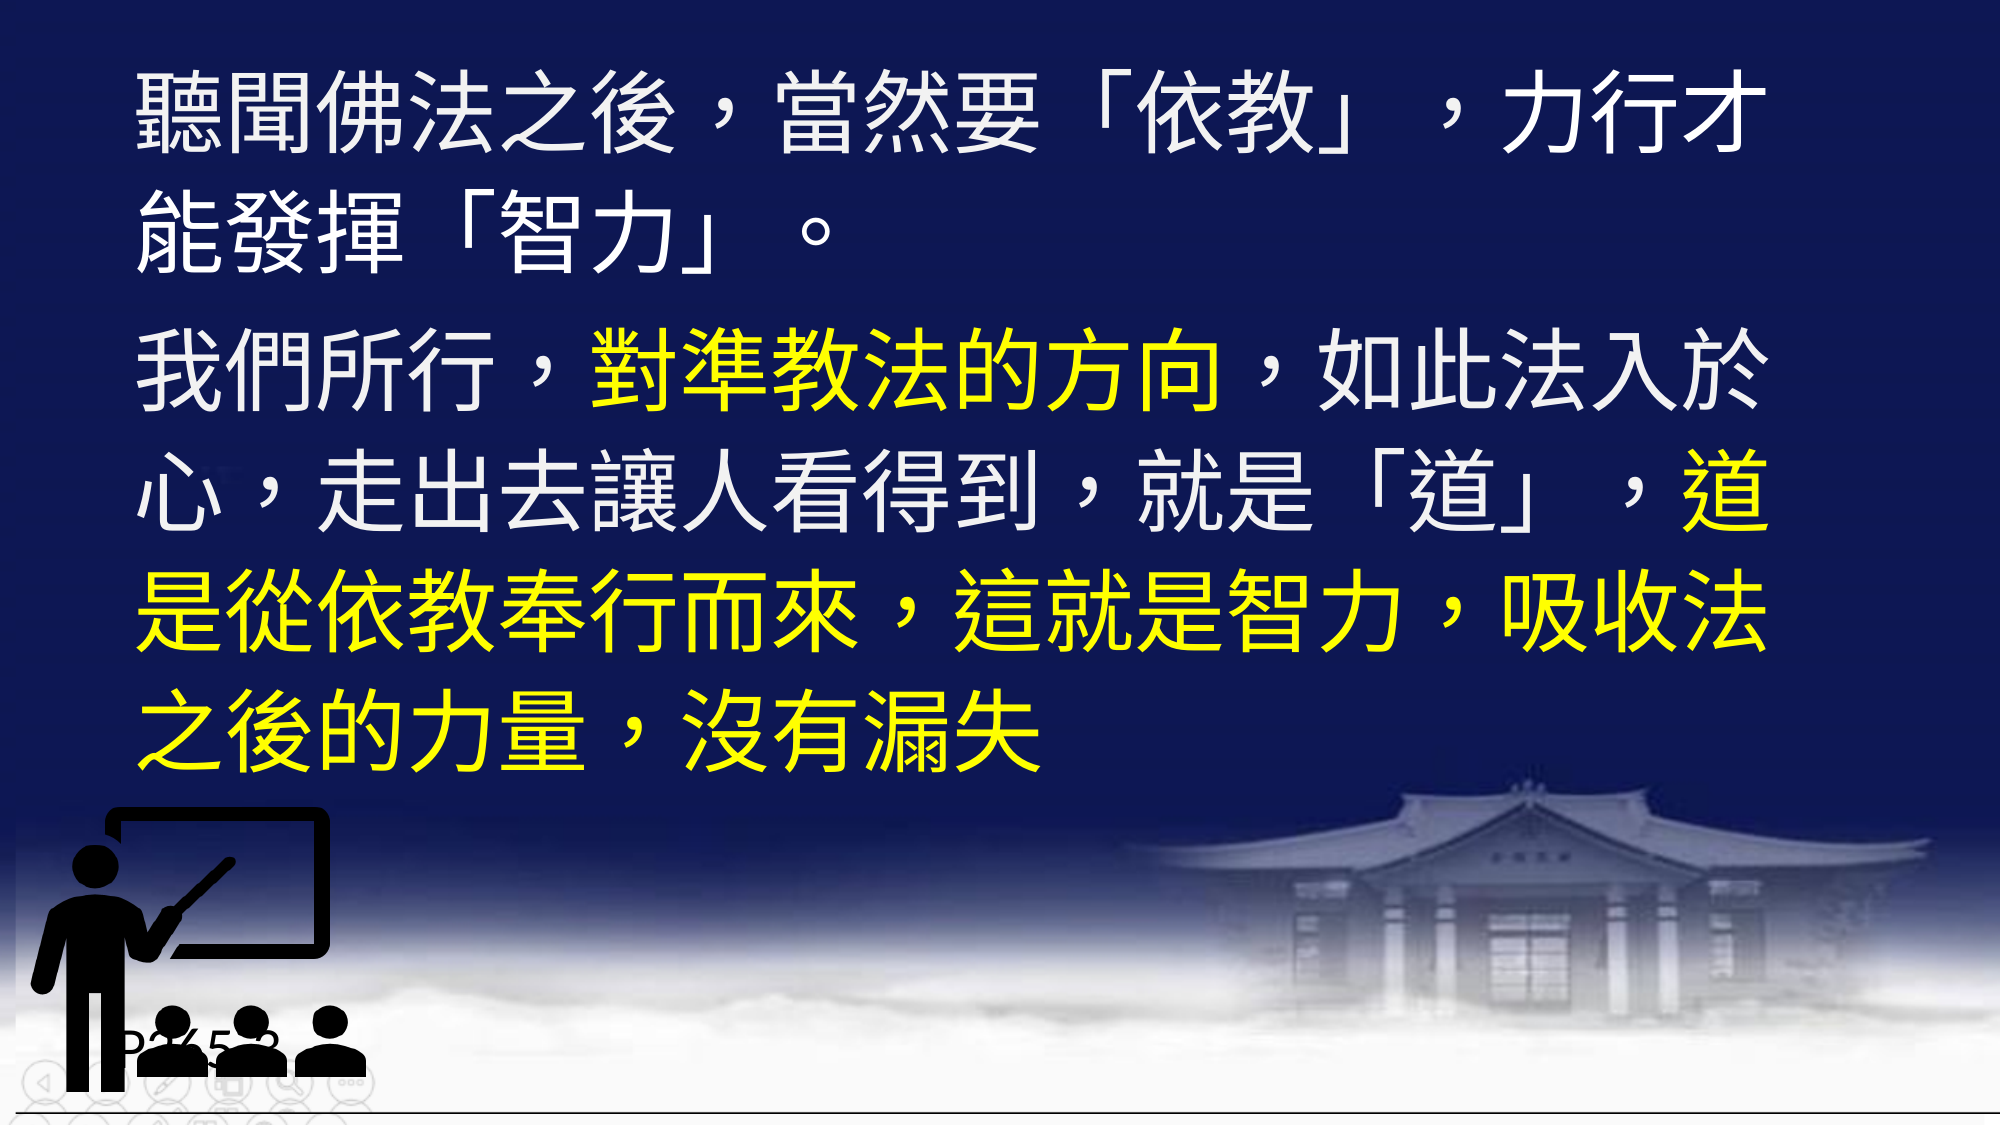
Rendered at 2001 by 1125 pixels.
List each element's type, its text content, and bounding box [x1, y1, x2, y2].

list 聽聞佛法之後，當然要「依教」，力行才能發揮「智力」。 我們所行，對準教法的方向，如此法入於心，走出去讓人看得到，就是「道」，道是從依教奉行而來，這就是智力，吸收法之後的力量，沒有漏失 [118, 36, 1844, 807]
picture [0, 0, 2000, 1125]
